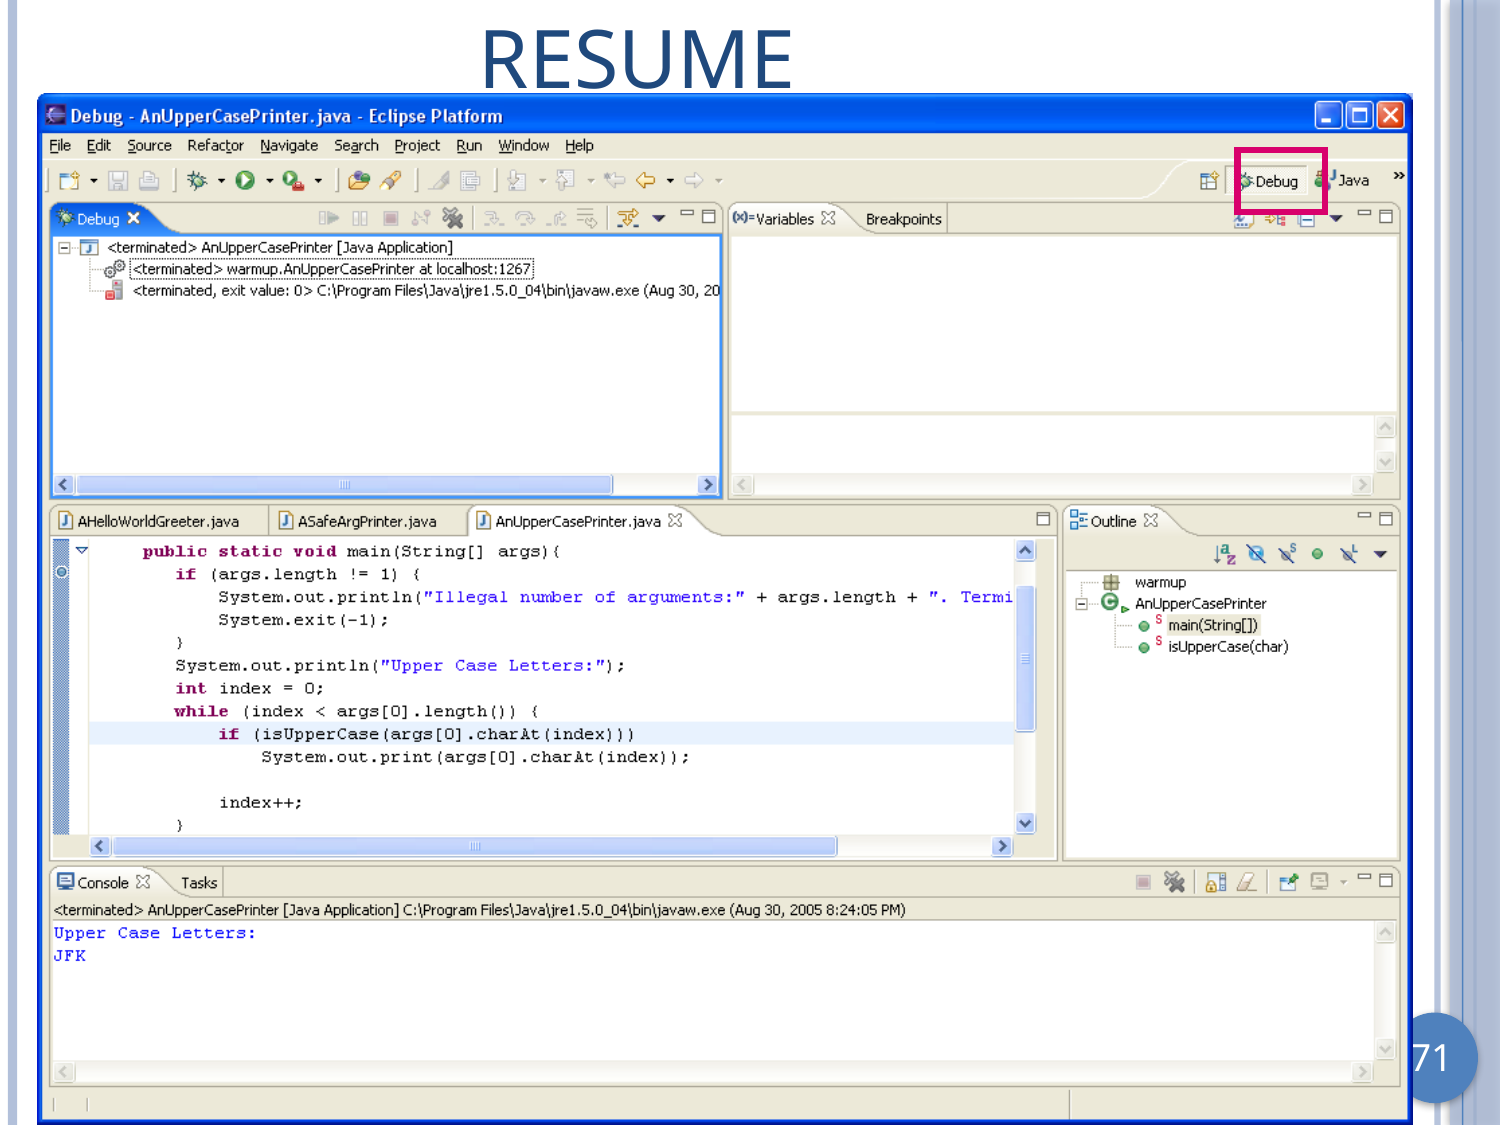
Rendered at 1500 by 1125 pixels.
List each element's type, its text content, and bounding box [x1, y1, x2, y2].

picture [36, 93, 1413, 1125]
title Resume [0, 0, 1275, 113]
